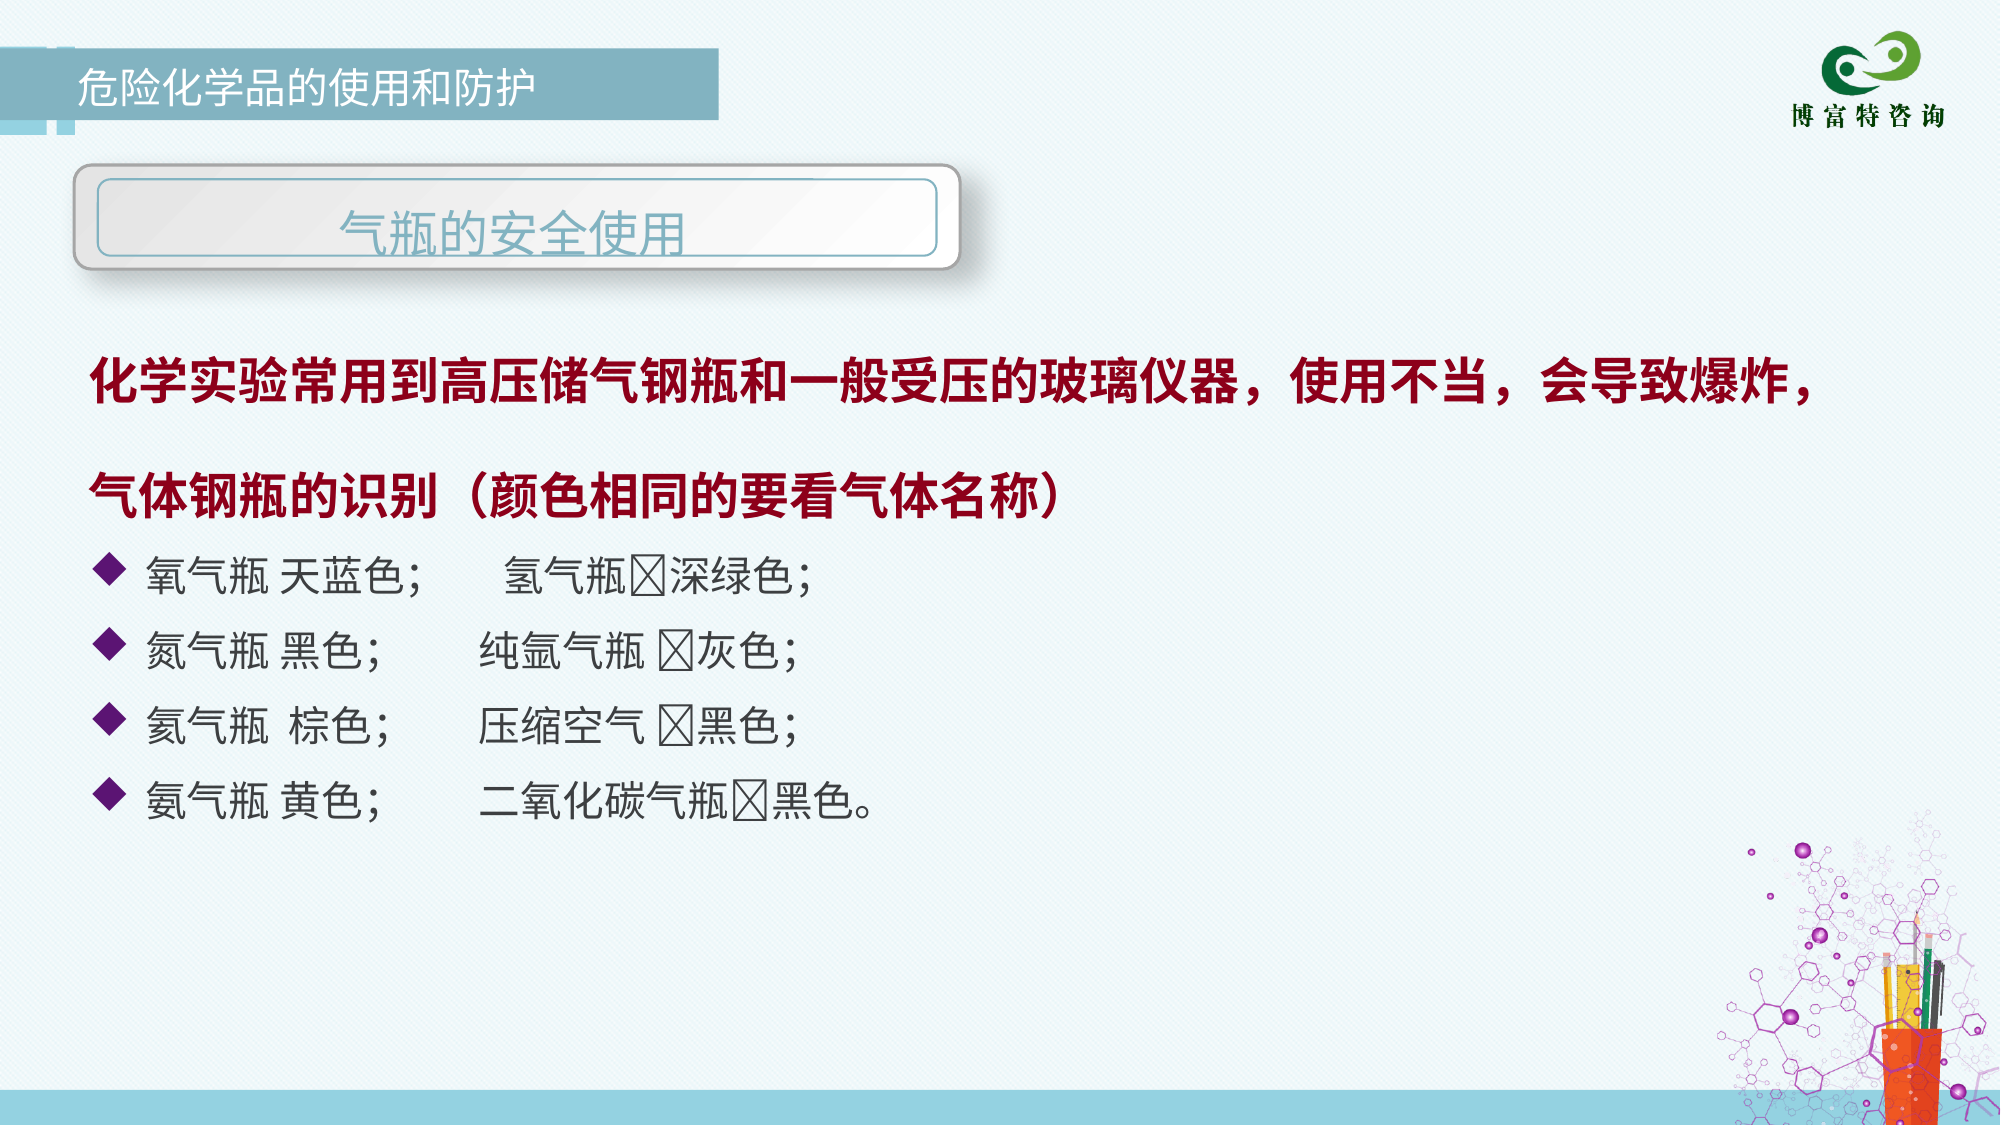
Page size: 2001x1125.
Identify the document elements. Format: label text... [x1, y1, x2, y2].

list 危险化学品的使用和防护 [63, 48, 652, 121]
picture [0, 0, 2001, 1125]
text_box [74, 165, 961, 270]
text_box 化学实验常用到高压储气钢瓶和一般受压的玻璃仪器，使用不当，会导致爆炸， 气体钢瓶的识别（颜色相同的要看气体名称） 氧气瓶 天蓝色； 氢气瓶深绿色； 氮气瓶 黑色； 纯氩气瓶 灰色； 氦气瓶 棕色； 压缩空气 黑色； 氨气瓶 黄色； 二氧化碳气瓶黑色。 [74, 311, 1902, 832]
